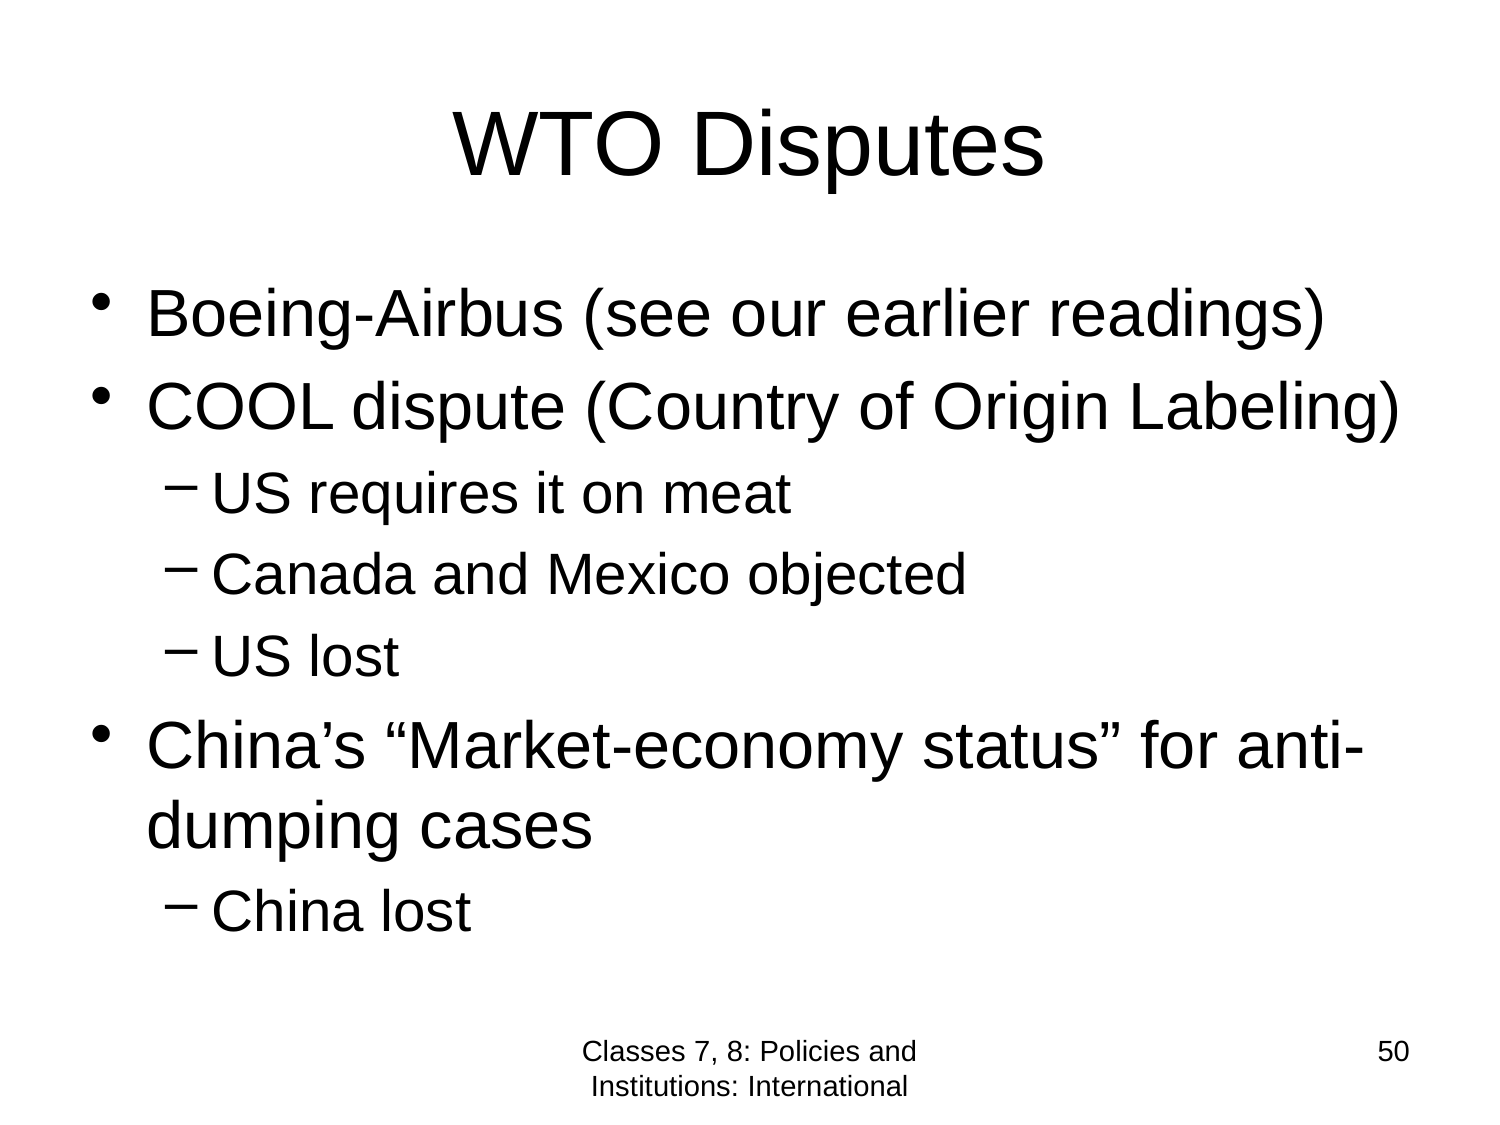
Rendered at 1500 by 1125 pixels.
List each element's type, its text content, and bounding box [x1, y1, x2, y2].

title WTO Disputes [74, 44, 1426, 233]
slide_number 50 [1074, 1024, 1426, 1103]
footer Classes 7, 8: Policies and Institutions: International [512, 1024, 988, 1103]
list Boeing-Airbus (see our earlier readings) COOL dispute (Country of Origin Labeling) US requires it on meat Canada and Mexico objected US lost China’s “Market-economy status” for anti-dumping cases China lost [74, 262, 1426, 1006]
